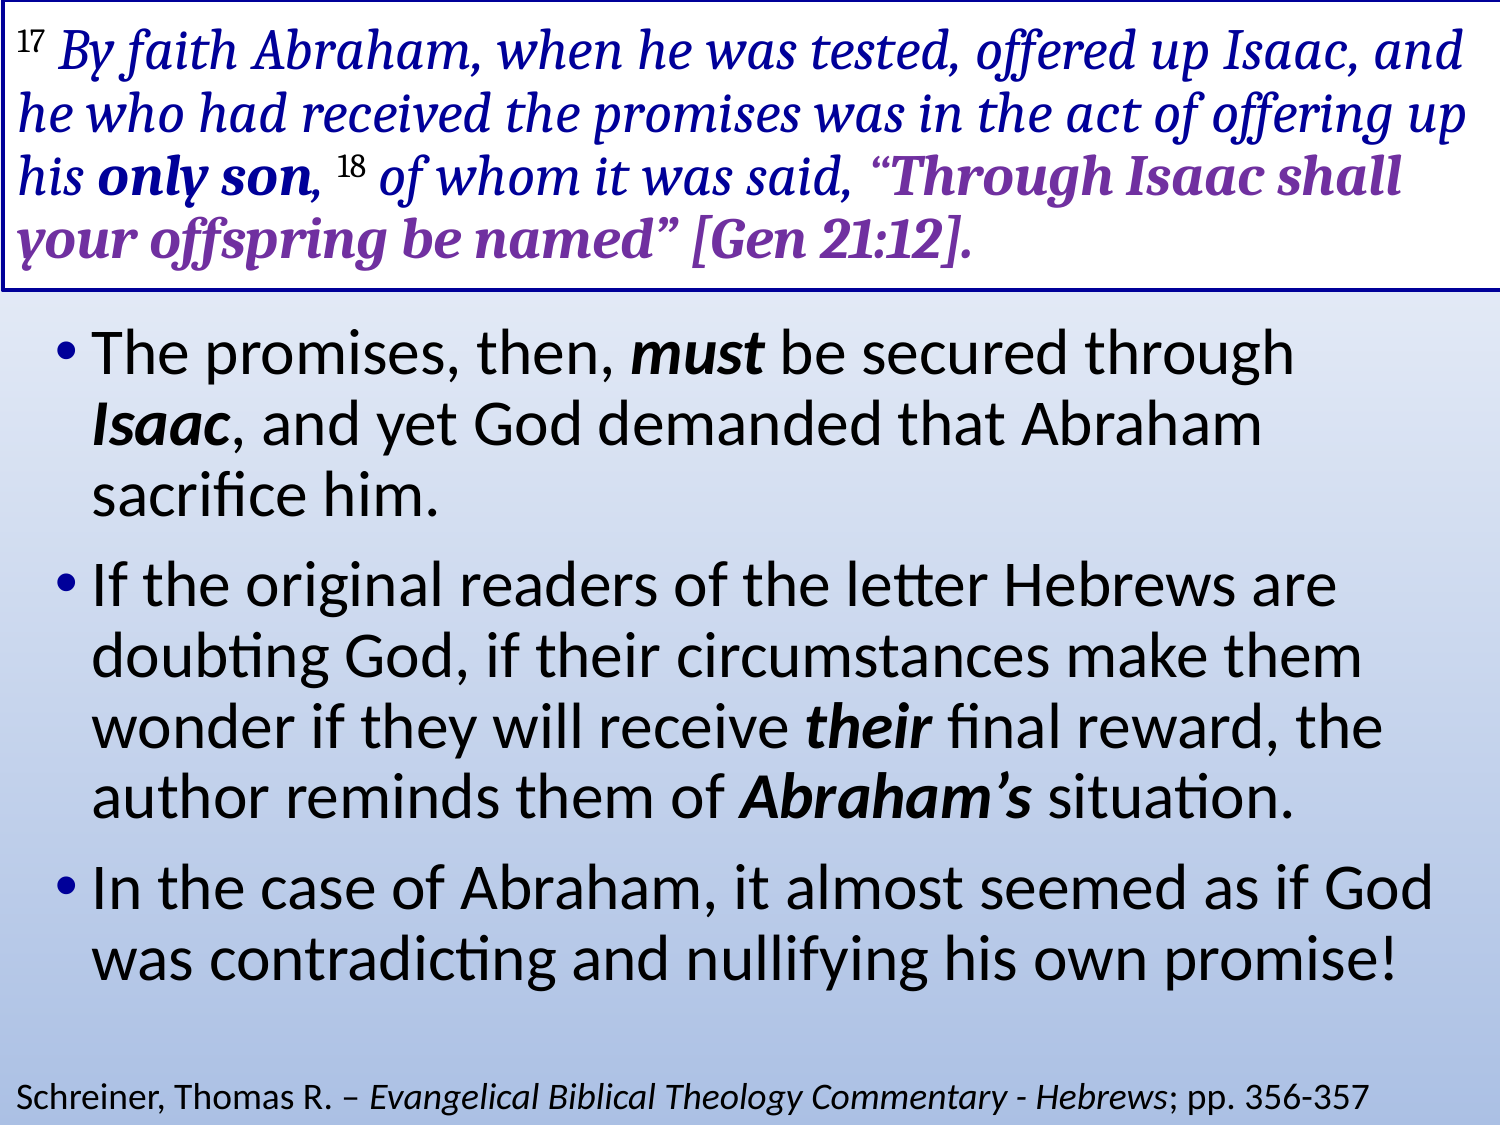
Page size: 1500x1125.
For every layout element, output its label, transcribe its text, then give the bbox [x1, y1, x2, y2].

title 17 By faith Abraham, when he was tested, offered up Isaac, and he who had received the promises was in the act of offering up his only son, 18 of whom it was said, “Through Isaac shall your offspring be named” [Gen 21:12]. [2, 0, 1500, 291]
list The promises, then, must be secured through Isaac, and yet God demanded that Abraham sacrifice him. If the original readers of the letter Hebrews are doubting God, if their circumstances make them wonder if they will receive their final reward, the author reminds them of Abraham’s situation. In the case of Abraham, it almost seemed as if God was contradicting and nullifying his own promise! [39, 310, 1468, 1064]
text_box Schreiner, Thomas R. – Evangelical Biblical Theology Commentary - Hebrews; pp. 356-357 [1, 1064, 1500, 1125]
